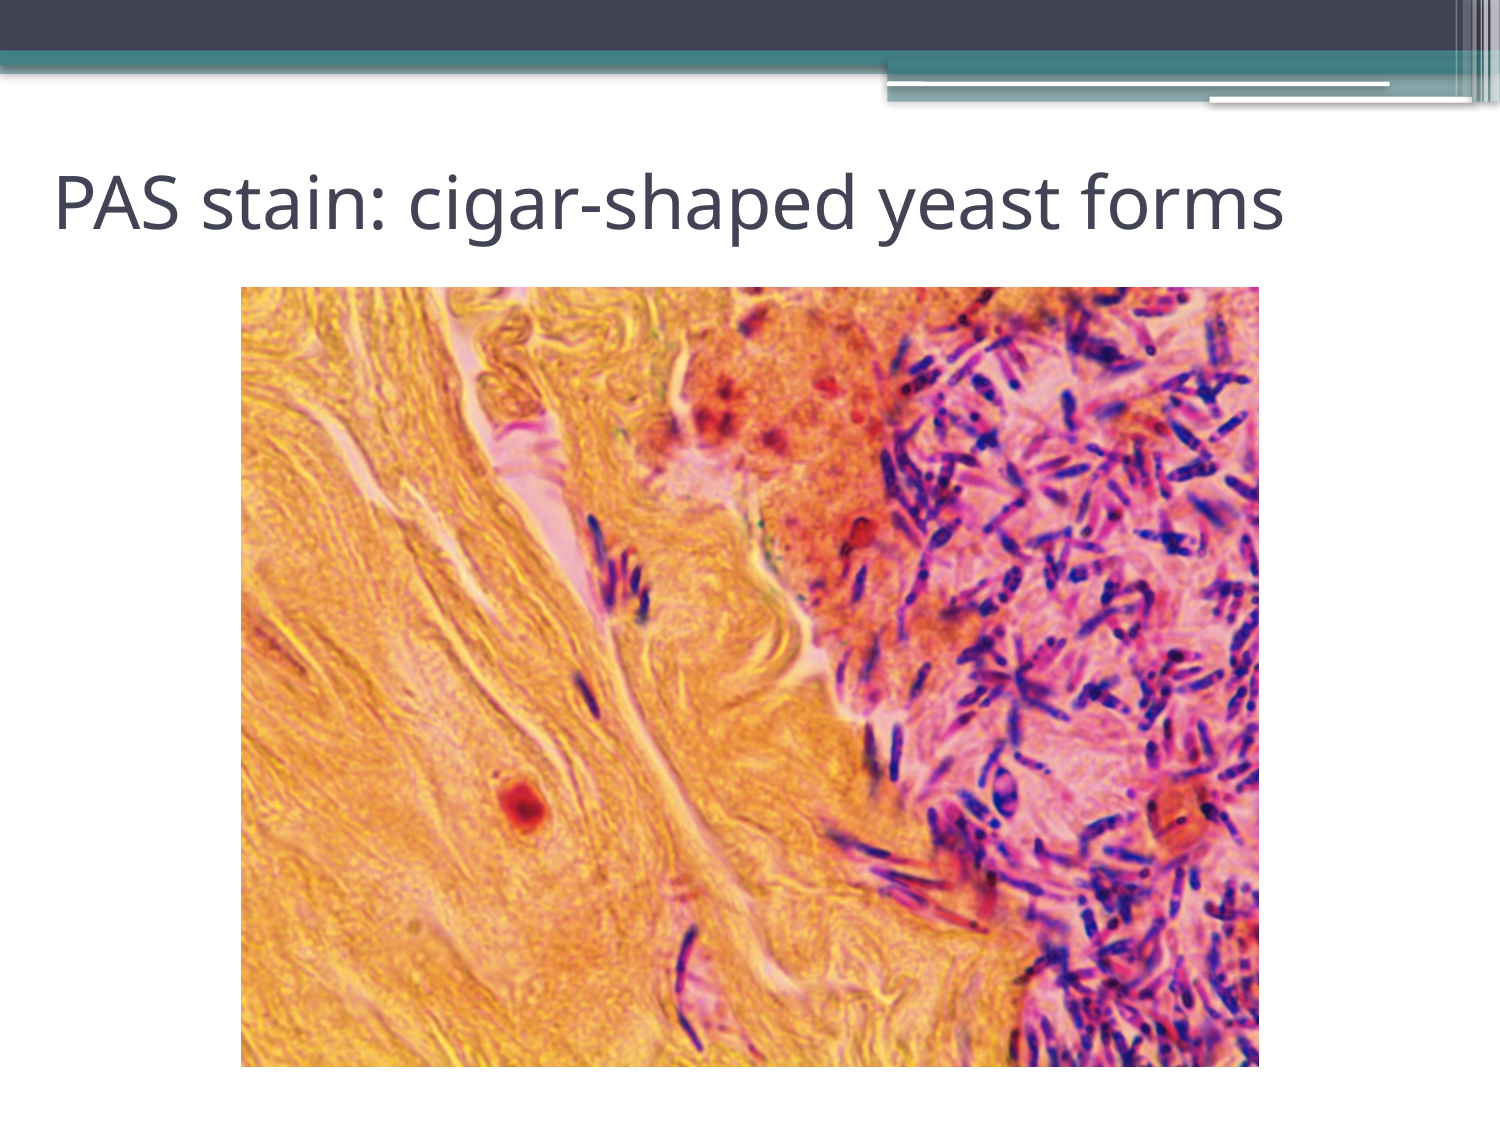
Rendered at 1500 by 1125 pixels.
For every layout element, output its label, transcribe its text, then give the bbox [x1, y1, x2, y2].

title PAS stain: cigar-shaped yeast forms [37, 112, 1388, 288]
picture [241, 287, 1259, 1068]
